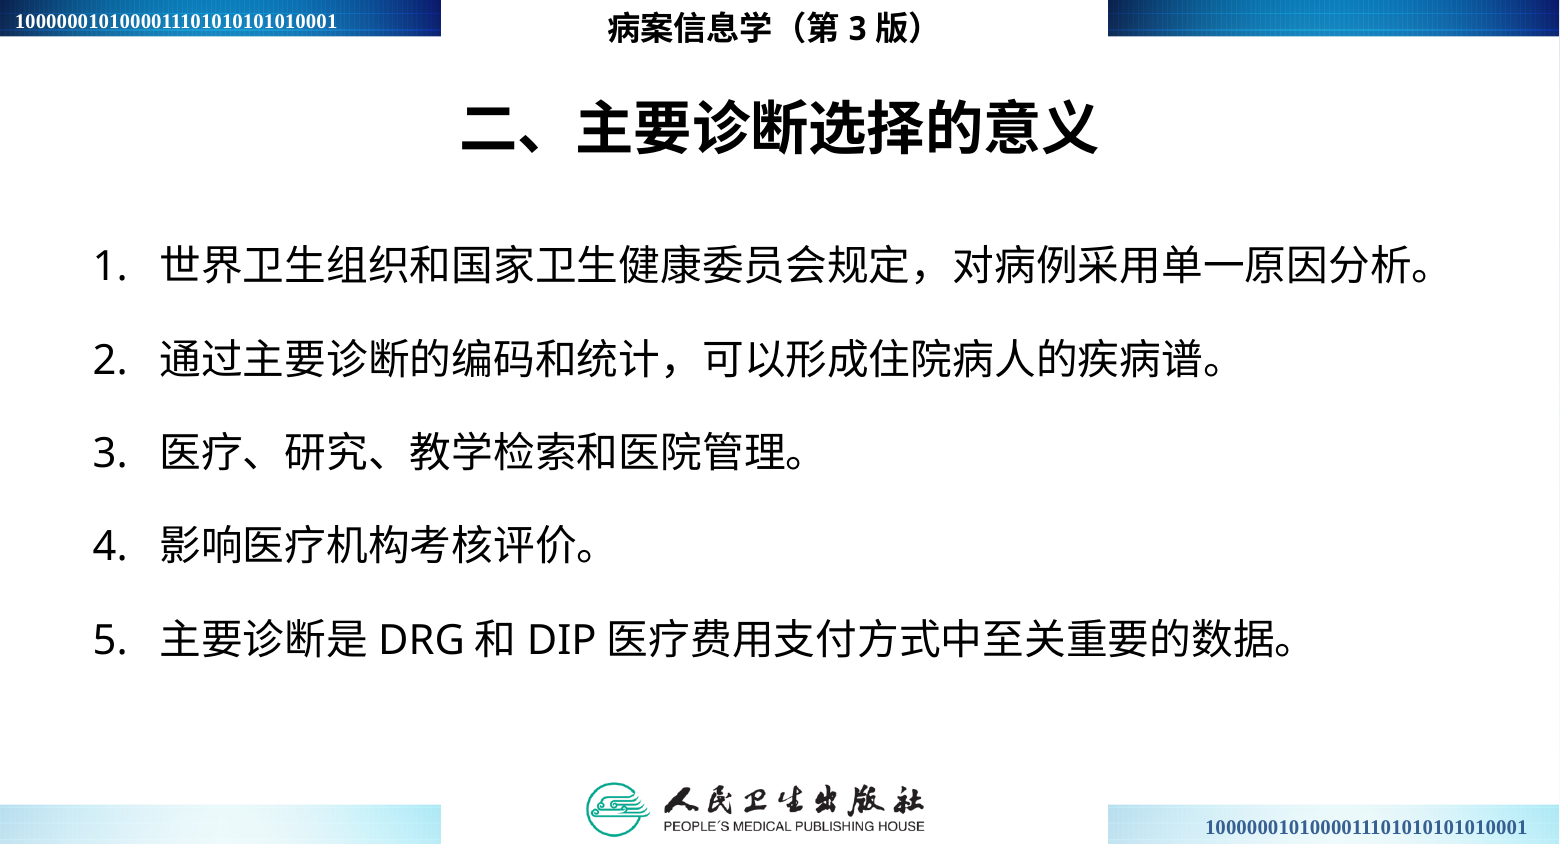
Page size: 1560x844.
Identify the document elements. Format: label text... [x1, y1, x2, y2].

text_box 病案信息学（第3版） [440, 0, 1109, 72]
picture [0, 0, 440, 36]
picture [1108, 805, 1560, 844]
list 1. 世界卫生组织和国家卫生健康委员会规定，对病例采用单一原因分析。 2. 通过主要诊断的编码和统计，可以形成住院病人的疾病谱。 3. 医疗、研究、教学检索和医院管理。 4. 影响医疗机构考核评价。 5. 主要诊断是DRG和DIP医疗费用支付方式中至关重要的数据。 [77, 196, 1482, 754]
picture [565, 772, 945, 844]
title 二、主要诊断选择的意义 [77, 83, 1482, 169]
picture [0, 805, 441, 844]
picture [1109, 0, 1560, 36]
